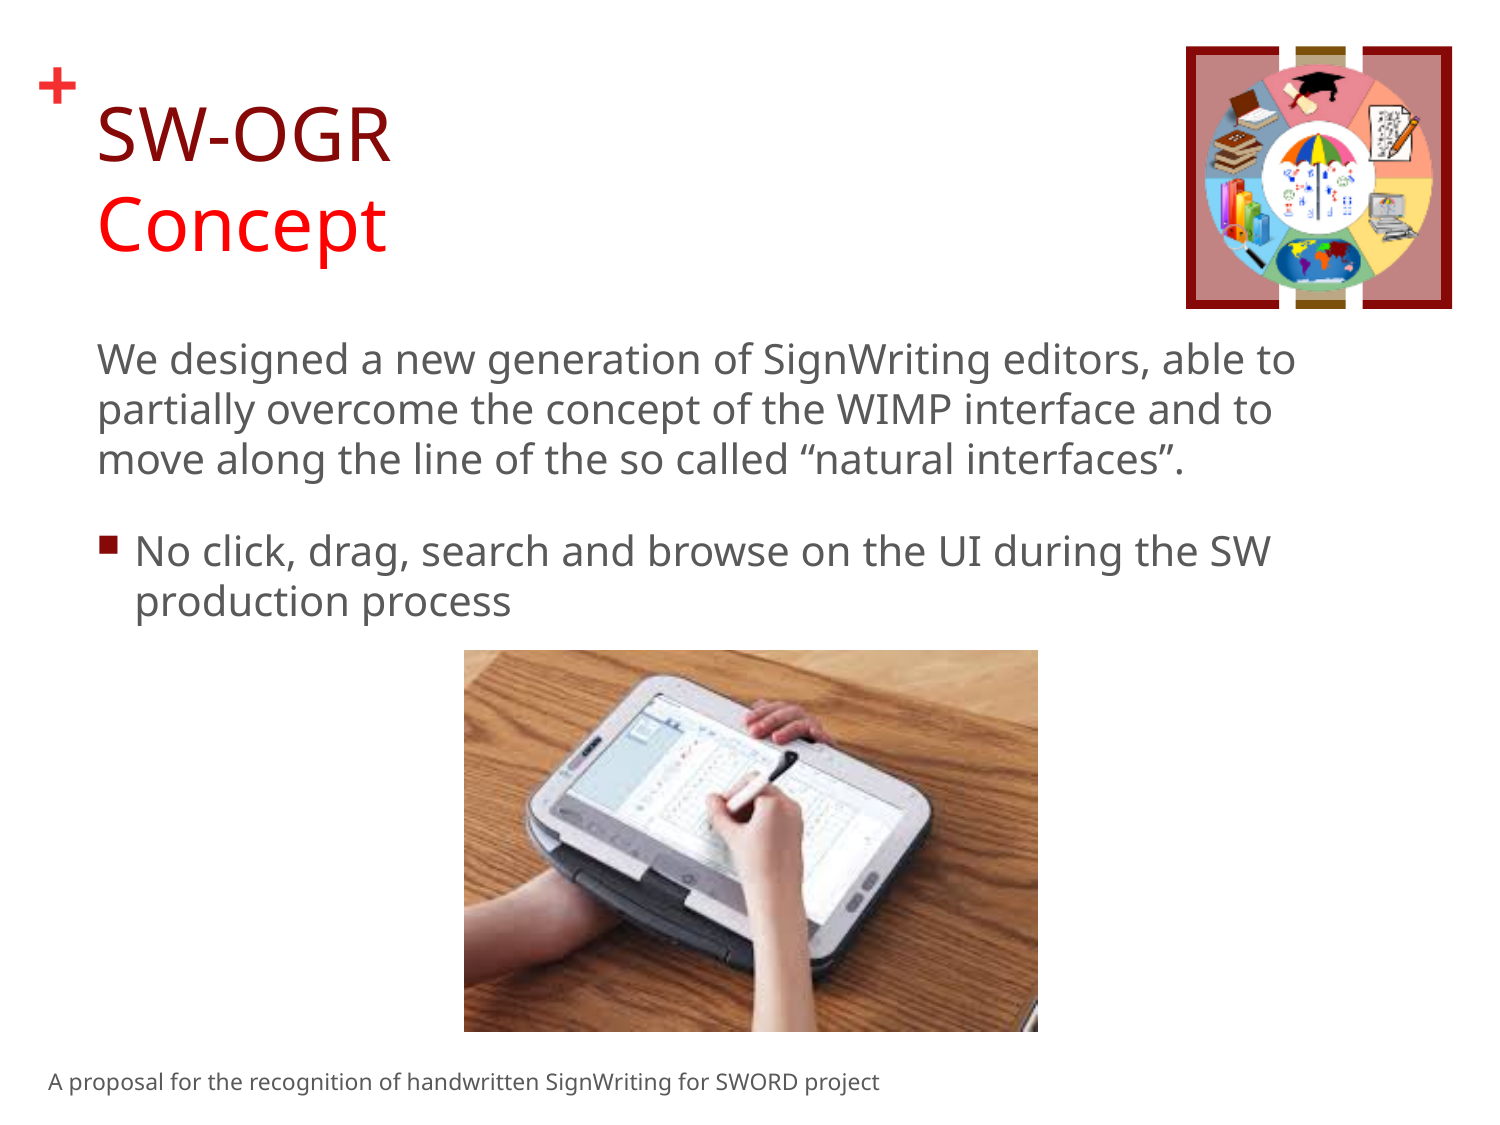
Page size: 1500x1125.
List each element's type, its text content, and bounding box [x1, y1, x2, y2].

picture [1196, 55, 1441, 300]
list We designed a new generation of SignWriting editors, able to partially overcome the concept of the WIMP interface and to move along the line of the so called “natural interfaces”. No click, drag, search and browse on the UI during the SW production process [81, 324, 1322, 1005]
footer A proposal for the recognition of handwritten SignWriting for SWORD project [33, 1053, 1038, 1114]
title SW-OGR Concept [81, 79, 1322, 263]
picture [464, 650, 1038, 1033]
